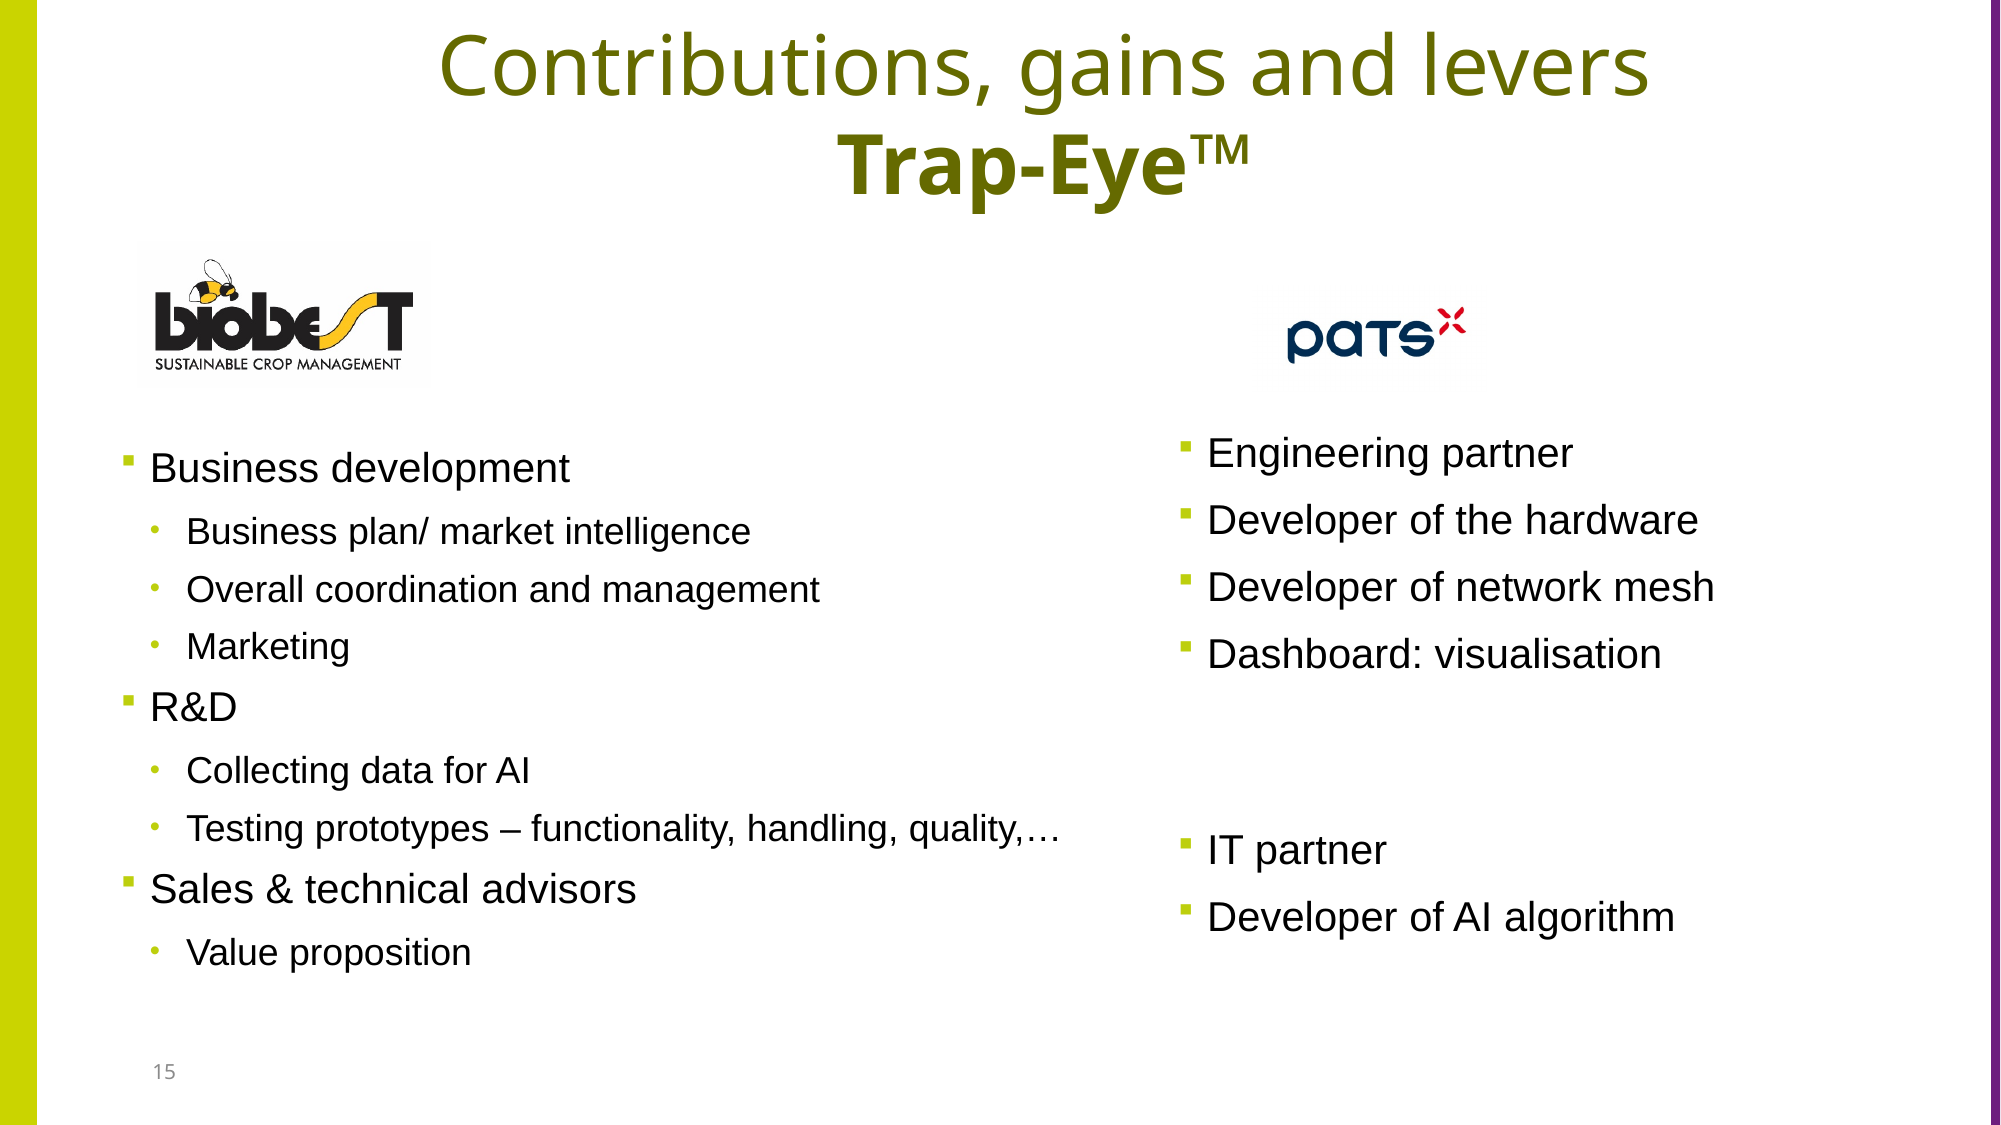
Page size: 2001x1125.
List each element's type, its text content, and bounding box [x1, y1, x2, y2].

picture [137, 241, 431, 388]
text_box Engineering partner Developer of the hardware Developer of network mesh Dashboard: visualisation [1117, 285, 1927, 815]
picture [1252, 285, 1487, 392]
slide_number 15 [137, 1042, 225, 1103]
text_box IT partner Developer of AI algorithm [1117, 815, 1927, 1125]
title Contributions, gains and levers Trap-Eye™ [90, 81, 2000, 220]
text_box Business development Business plan/ market intelligence Overall coordination and management Marketing R&D Collecting data for AI Testing prototypes – functionality, handling, quality,… Sales & technical advisors Value proposition [60, 299, 1086, 991]
